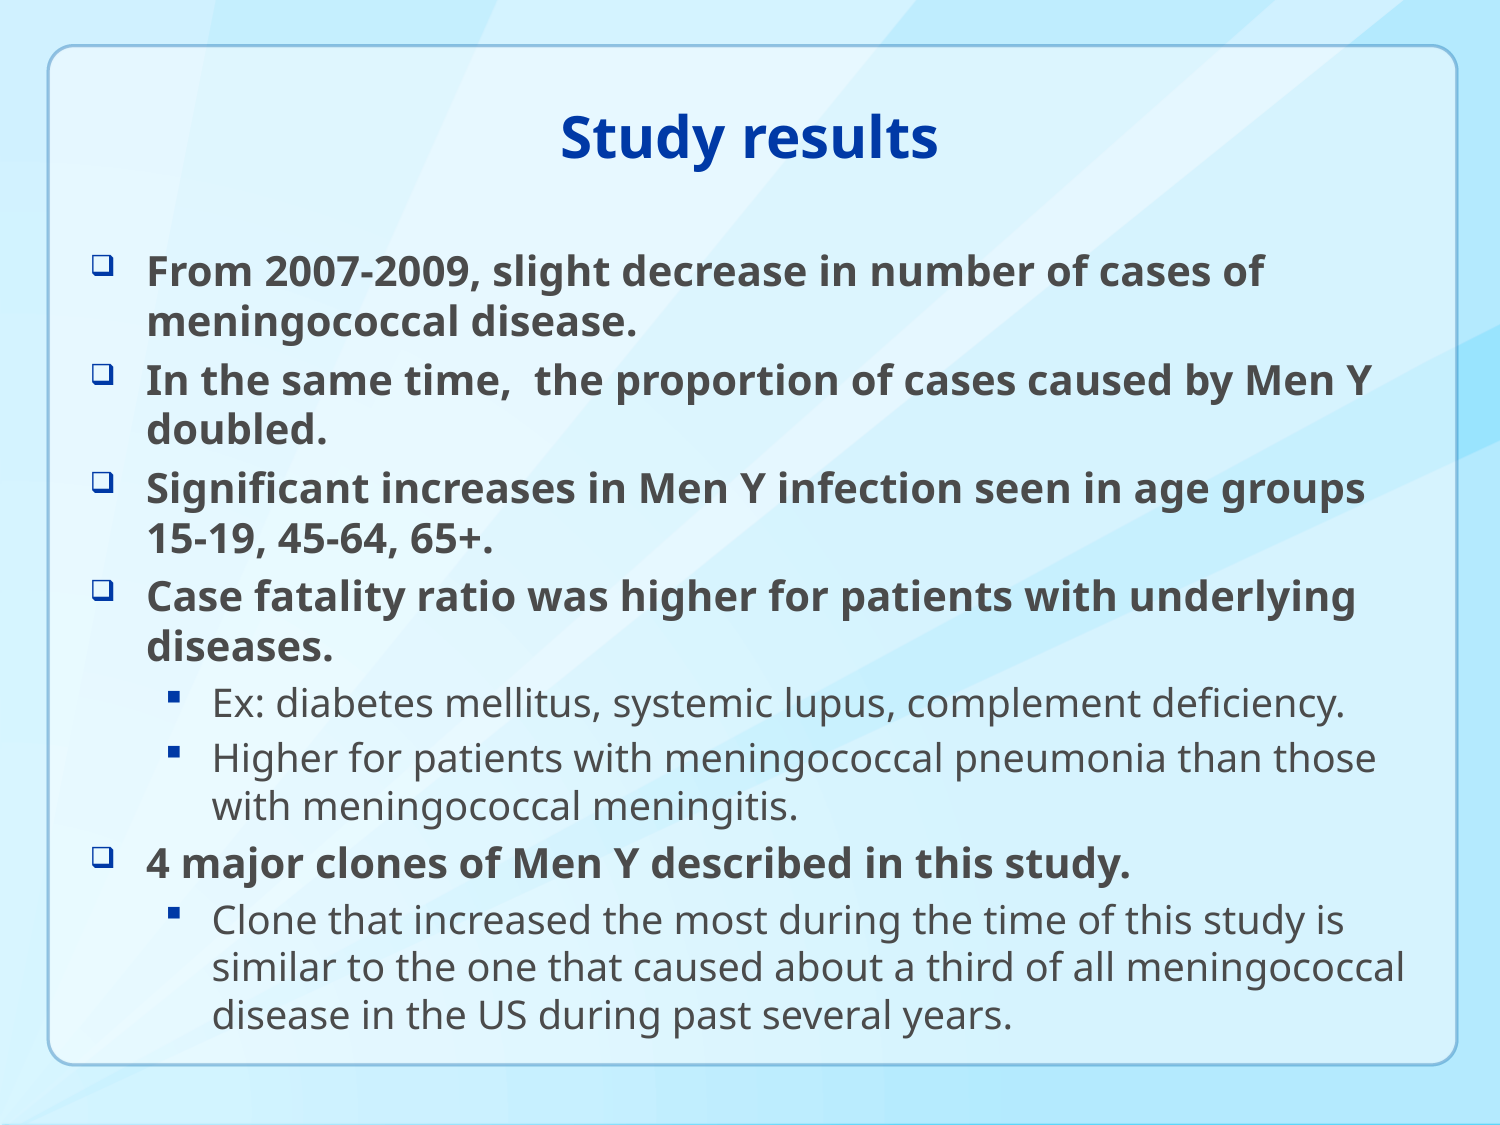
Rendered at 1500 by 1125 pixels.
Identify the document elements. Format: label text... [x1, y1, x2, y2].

list From 2007-2009, slight decrease in number of cases of meningococcal disease. In the same time, the proportion of cases caused by Men Y doubled. Significant increases in Men Y infection seen in age groups 15-19, 45-64, 65+. Case fatality ratio was higher for patients with underlying diseases. Ex: diabetes mellitus, systemic lupus, complement deficiency. Higher for patients with meningococcal pneumonia than those with meningococcal meningitis. 4 major clones of Men Y described in this study. Clone that increased the most during the time of this study is similar to the one that caused about a third of all meningococcal disease in the US during past several years. [75, 237, 1425, 1075]
picture [0, 0, 1500, 1125]
title Study results [75, 45, 1425, 233]
